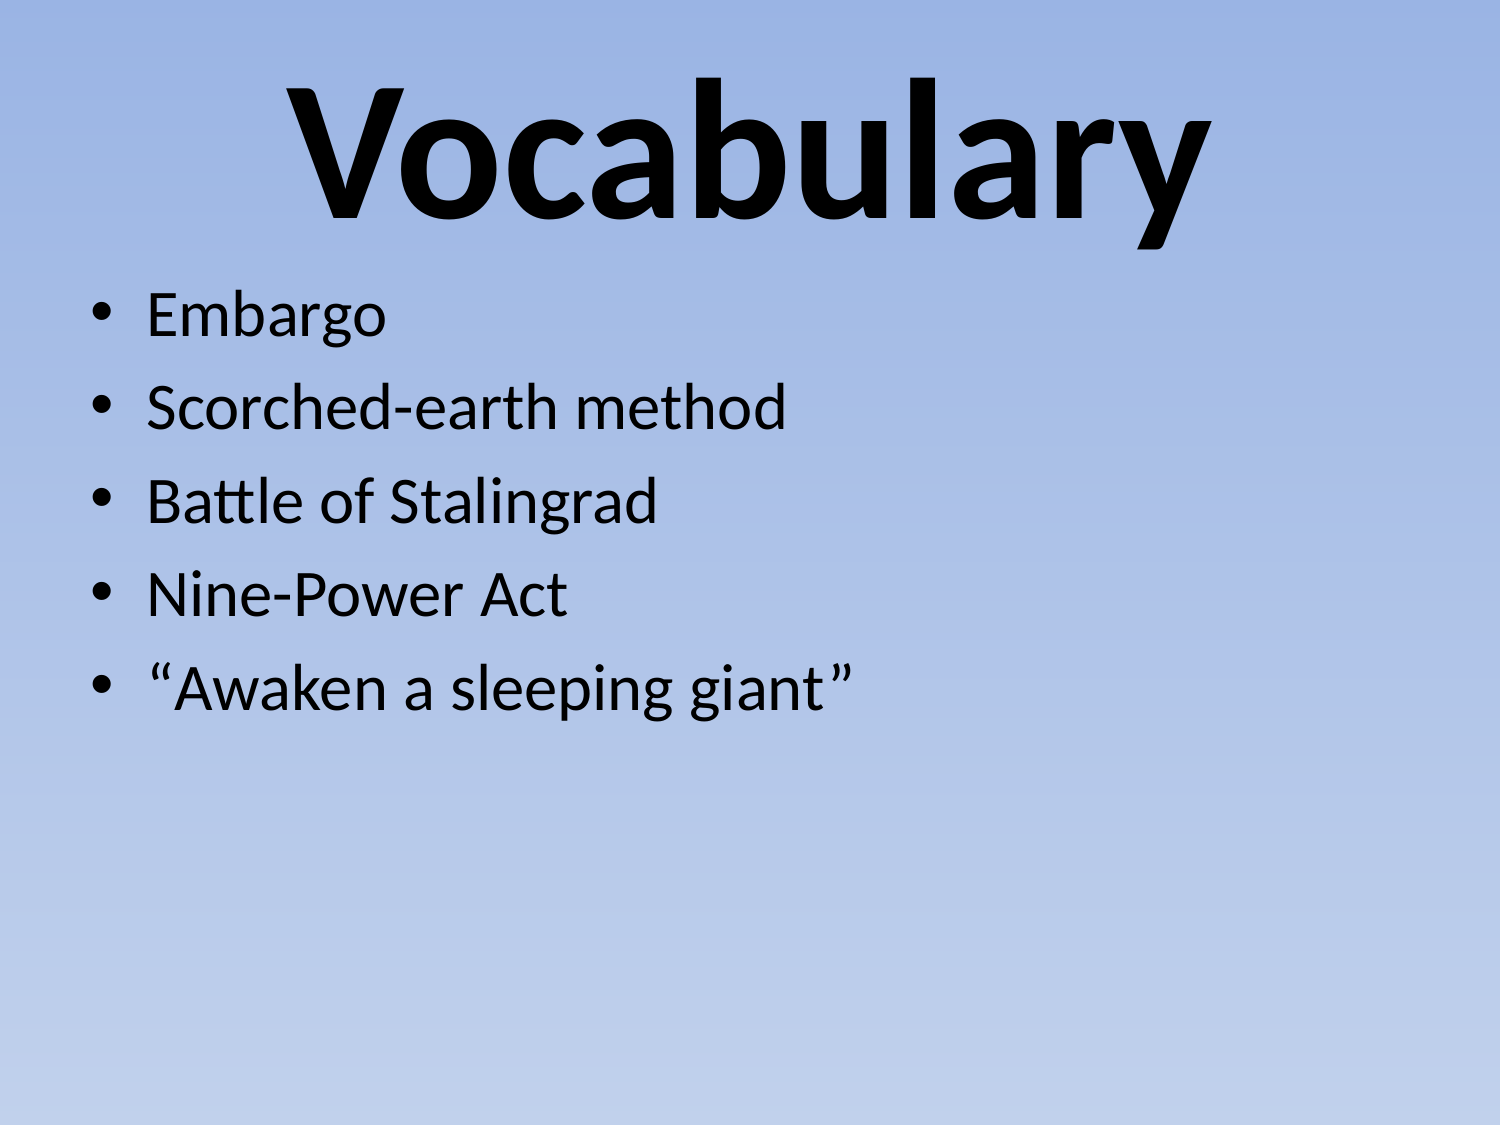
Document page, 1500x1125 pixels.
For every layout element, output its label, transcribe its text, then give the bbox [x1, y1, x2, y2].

list Embargo Scorched-earth method Battle of Stalingrad Nine-Power Act “Awaken a sleeping giant” [75, 262, 1425, 1005]
title Vocabulary [75, 45, 1425, 233]
